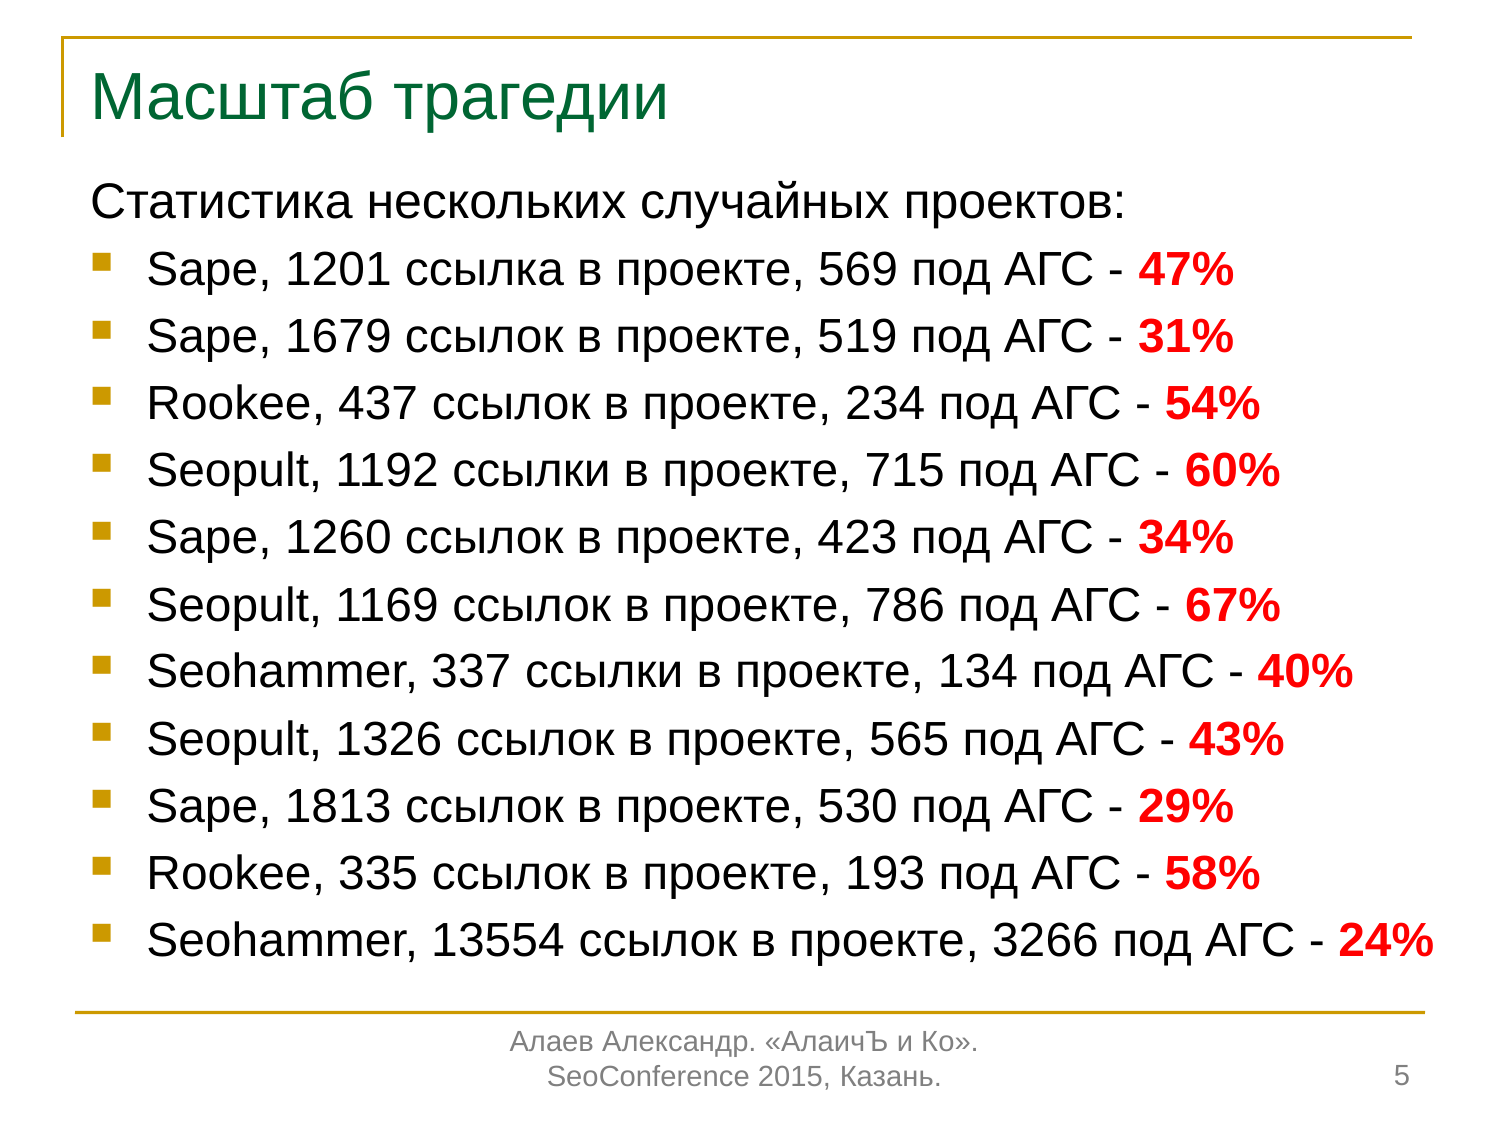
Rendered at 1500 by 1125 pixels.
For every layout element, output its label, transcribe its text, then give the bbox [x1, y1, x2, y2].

slide_number 5 [1074, 1023, 1426, 1100]
footer Алаев Александр. «АлаичЪ и Ко». SeoConference 2015, Казань. [466, 1024, 1024, 1101]
title Масштаб трагедии [74, 45, 1426, 160]
list Статистика нескольких случайных проектов: Sape, 1201 ссылка в проекте, 569 под АГС - 47% Sape, 1679 ссылок в проекте, 519 под АГС - 31% Rookee, 437 ссылок в проекте, 234 под АГС - 54% Seopult, 1192 ссылки в проекте, 715 под АГС - 60% Sape, 1260 ссылок в проекте, 423 под АГС - 34% Seopult, 1169 ссылок в проекте, 786 под АГС - 67% Seohammer, 337 ссылки в проекте, 134 под АГС - 40% Seopult, 1326 ссылок в проекте, 565 под АГС - 43% Sape, 1813 ссылок в проекте, 530 под АГС - 29% Rookee, 335 ссылок в проекте, 193 под АГС - 58% Seohammer, 13554 ссылок в проекте, 3266 под АГС - 24% [74, 160, 1459, 977]
